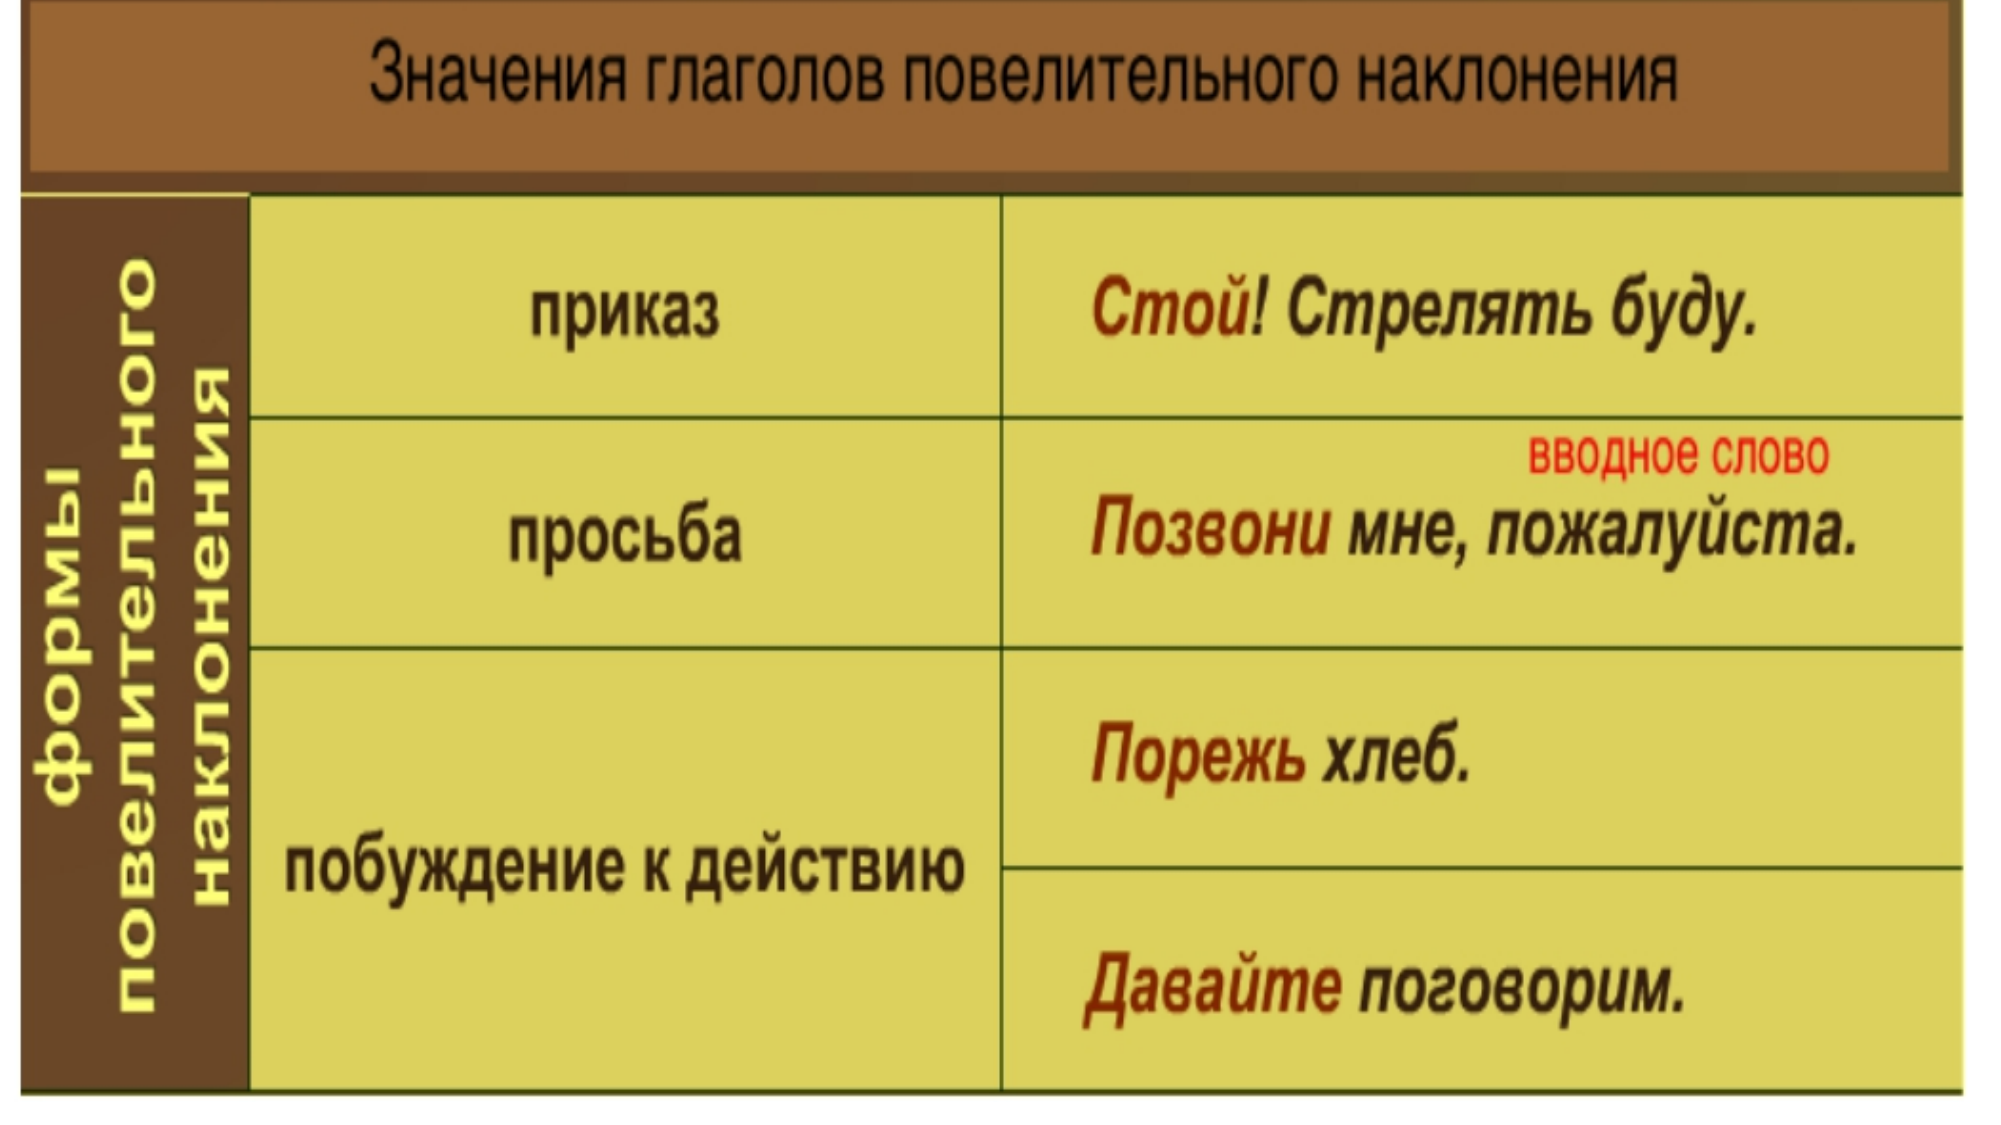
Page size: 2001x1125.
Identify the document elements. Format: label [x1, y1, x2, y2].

list [0, 0, 2000, 1102]
